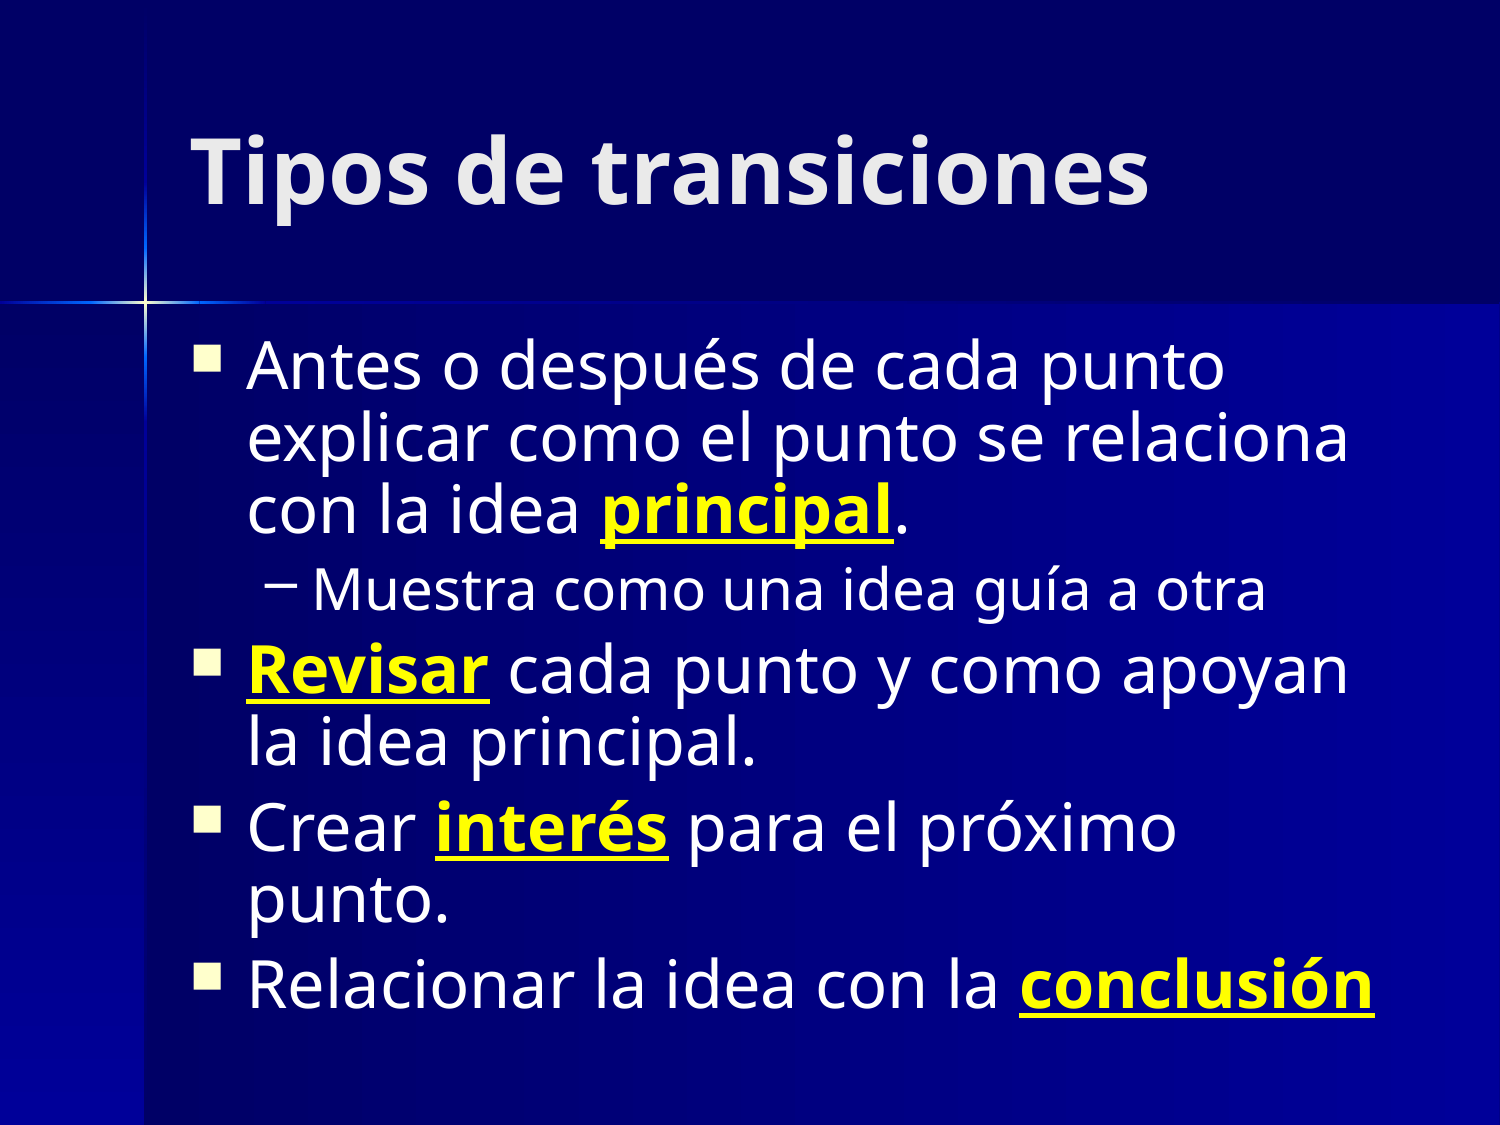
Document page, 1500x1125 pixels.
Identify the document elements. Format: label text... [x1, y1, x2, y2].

title Tipos de transiciones [174, 50, 1413, 285]
list Antes o después de cada punto explicar como el punto se relaciona con la idea principal. Muestra como una idea guía a otra Revisar cada punto y como apoyan la idea principal. Crear interés para el próximo punto. Relacionar la idea con la conclusión [174, 324, 1413, 1000]
